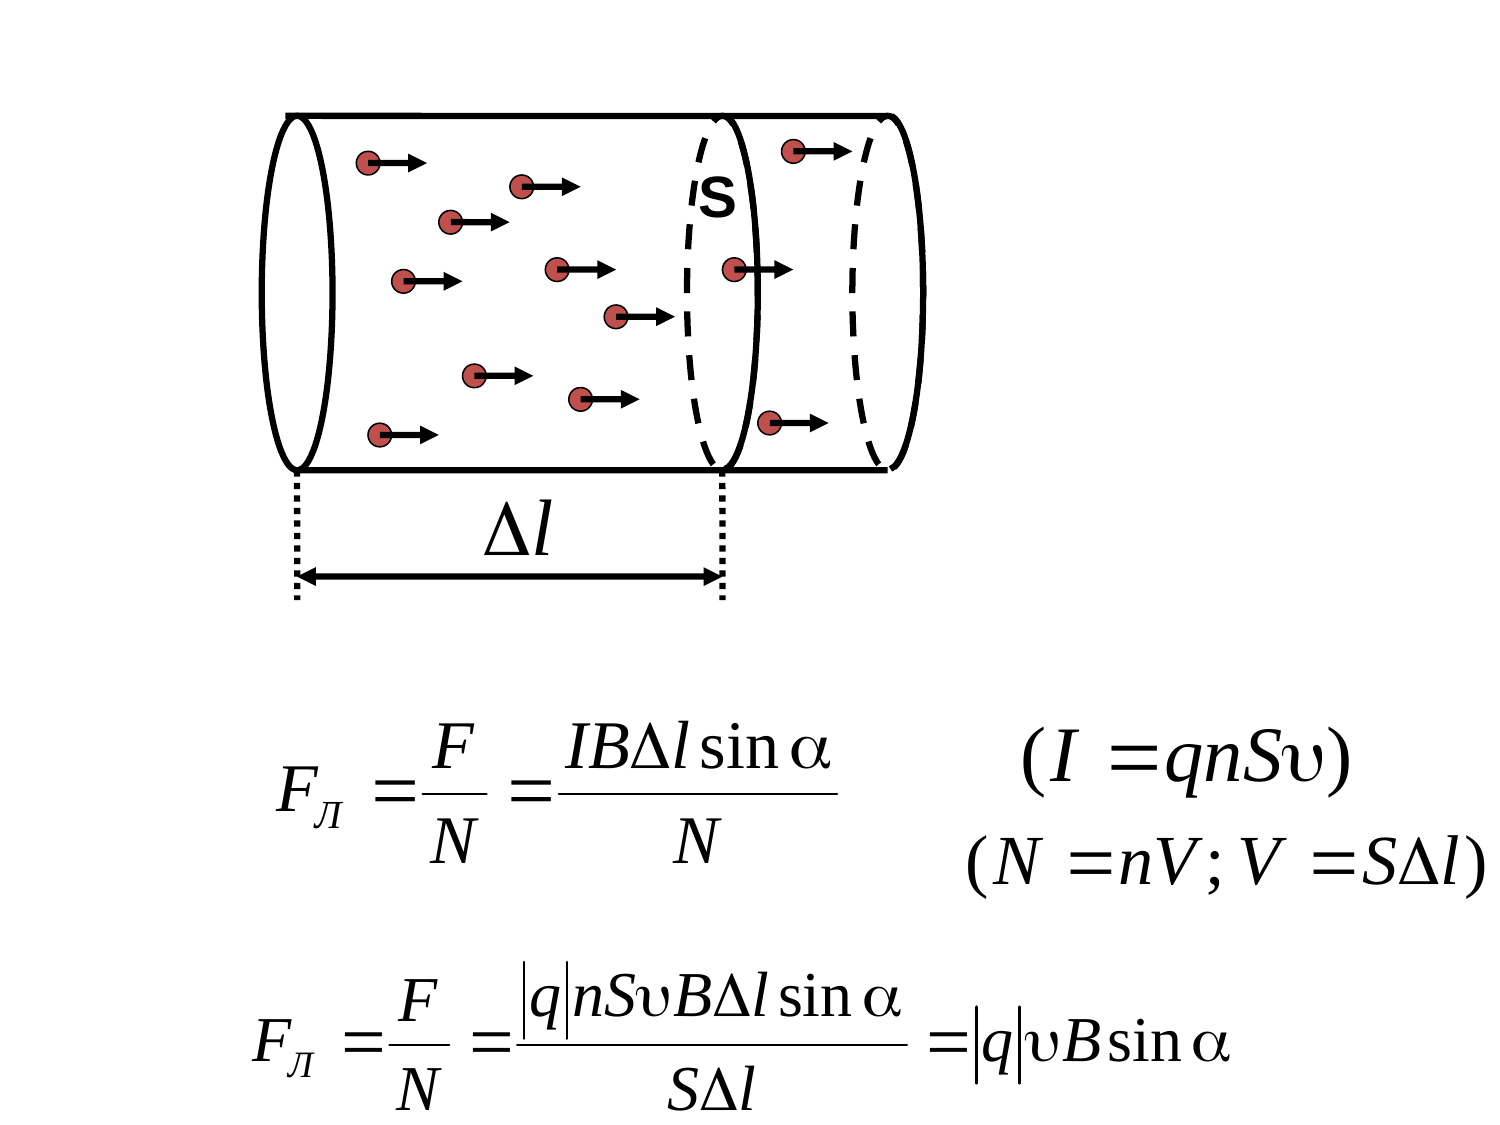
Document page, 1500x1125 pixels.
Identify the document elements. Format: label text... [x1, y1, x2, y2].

text_box [723, 203, 758, 256]
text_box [240, 948, 1244, 1125]
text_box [1009, 709, 1370, 815]
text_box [263, 702, 851, 880]
text_box [725, 116, 744, 151]
text_box [297, 570, 465, 583]
text_box [232, 689, 1500, 1125]
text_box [470, 481, 572, 576]
text_box S [684, 151, 753, 236]
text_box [603, 304, 676, 329]
text_box [701, 116, 725, 151]
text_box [462, 363, 534, 388]
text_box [568, 387, 640, 412]
text_box [261, 116, 333, 471]
text_box [852, 115, 898, 471]
text_box [686, 236, 728, 470]
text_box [391, 269, 463, 294]
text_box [356, 151, 428, 176]
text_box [438, 210, 510, 235]
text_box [509, 174, 581, 199]
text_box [367, 422, 439, 448]
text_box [781, 139, 853, 164]
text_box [722, 257, 794, 282]
text_box [576, 570, 723, 583]
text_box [955, 820, 1500, 915]
text_box [887, 115, 924, 469]
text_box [757, 410, 829, 436]
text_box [545, 257, 617, 282]
text_box [722, 290, 758, 469]
